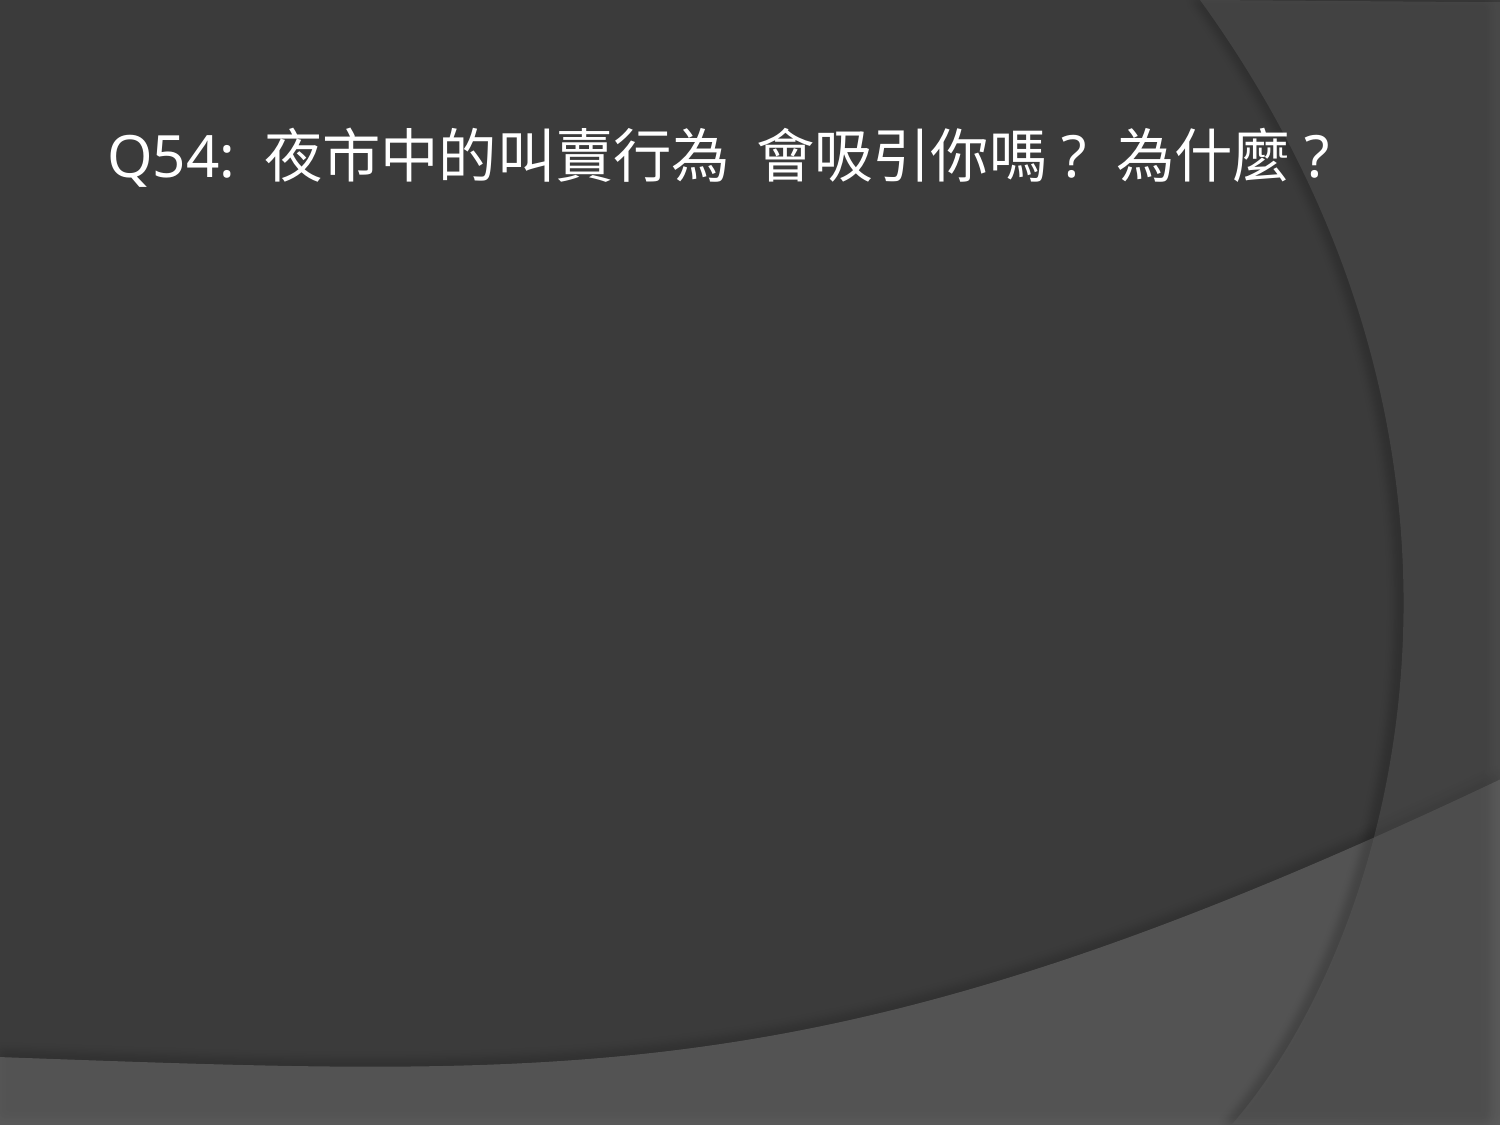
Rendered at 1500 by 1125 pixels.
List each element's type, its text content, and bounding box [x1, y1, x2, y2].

title Q54: 夜市中的叫賣行為 會吸引你嗎? 為什麼? [75, 45, 1300, 233]
